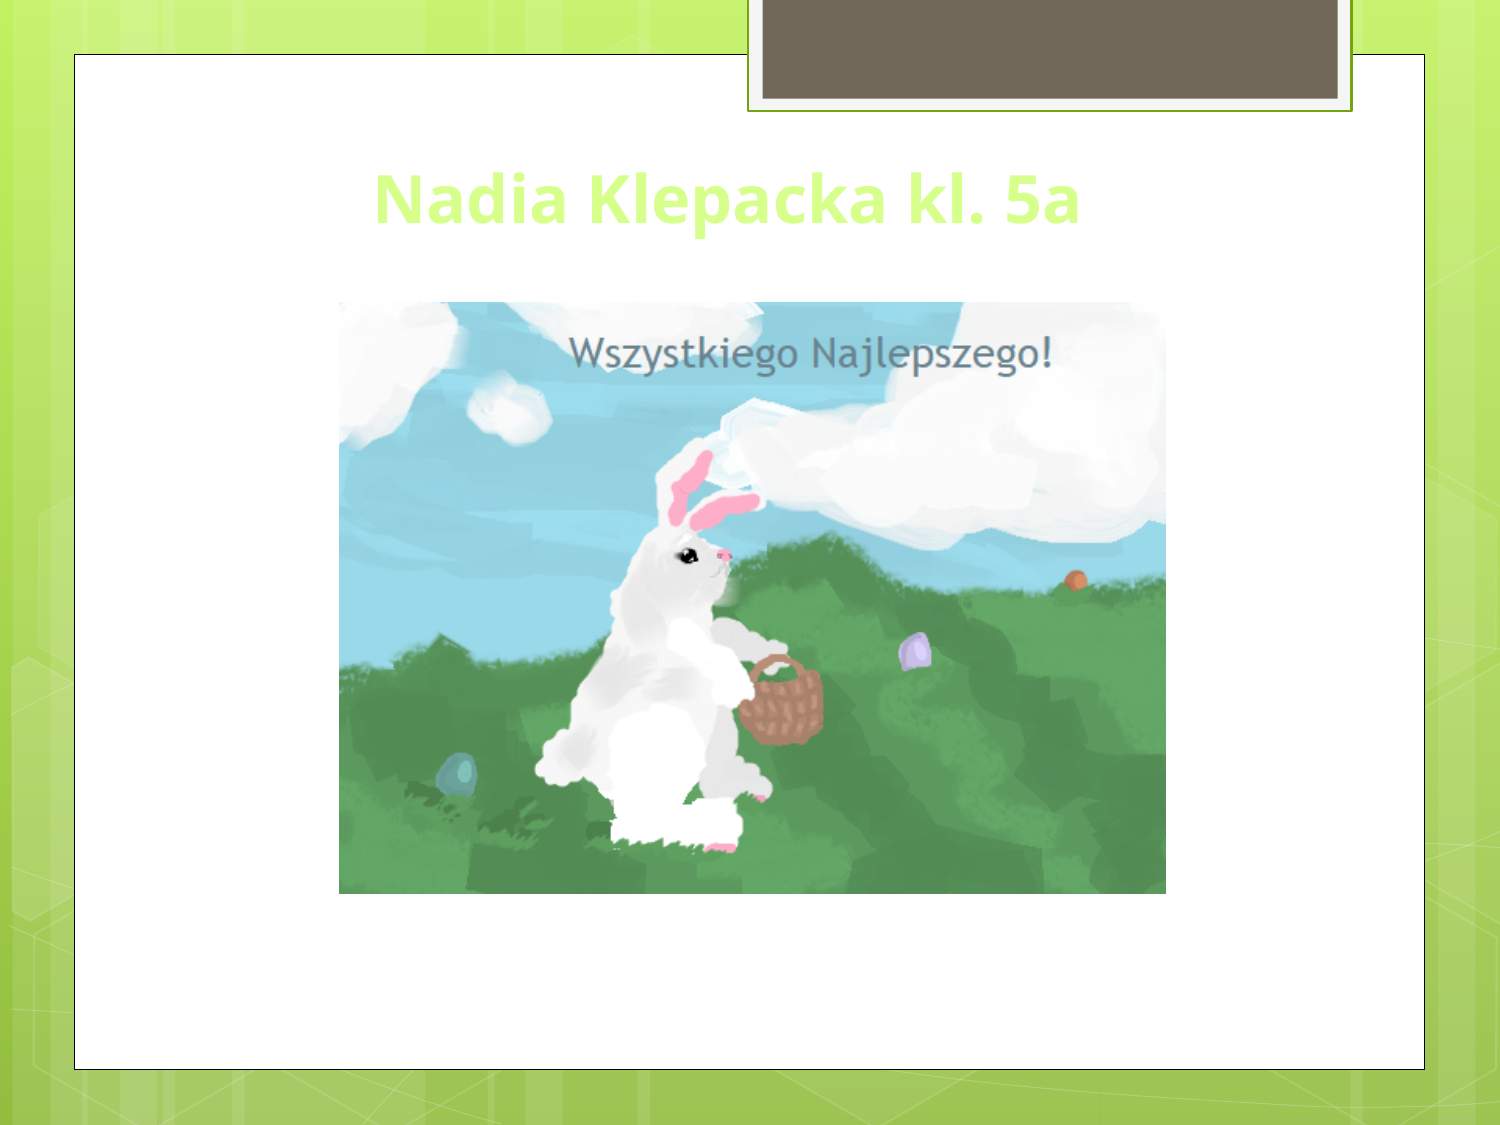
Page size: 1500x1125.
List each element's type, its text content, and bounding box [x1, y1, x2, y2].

picture [338, 302, 1166, 894]
text_box Nadia Klepacka kl. 5a [357, 148, 1099, 244]
